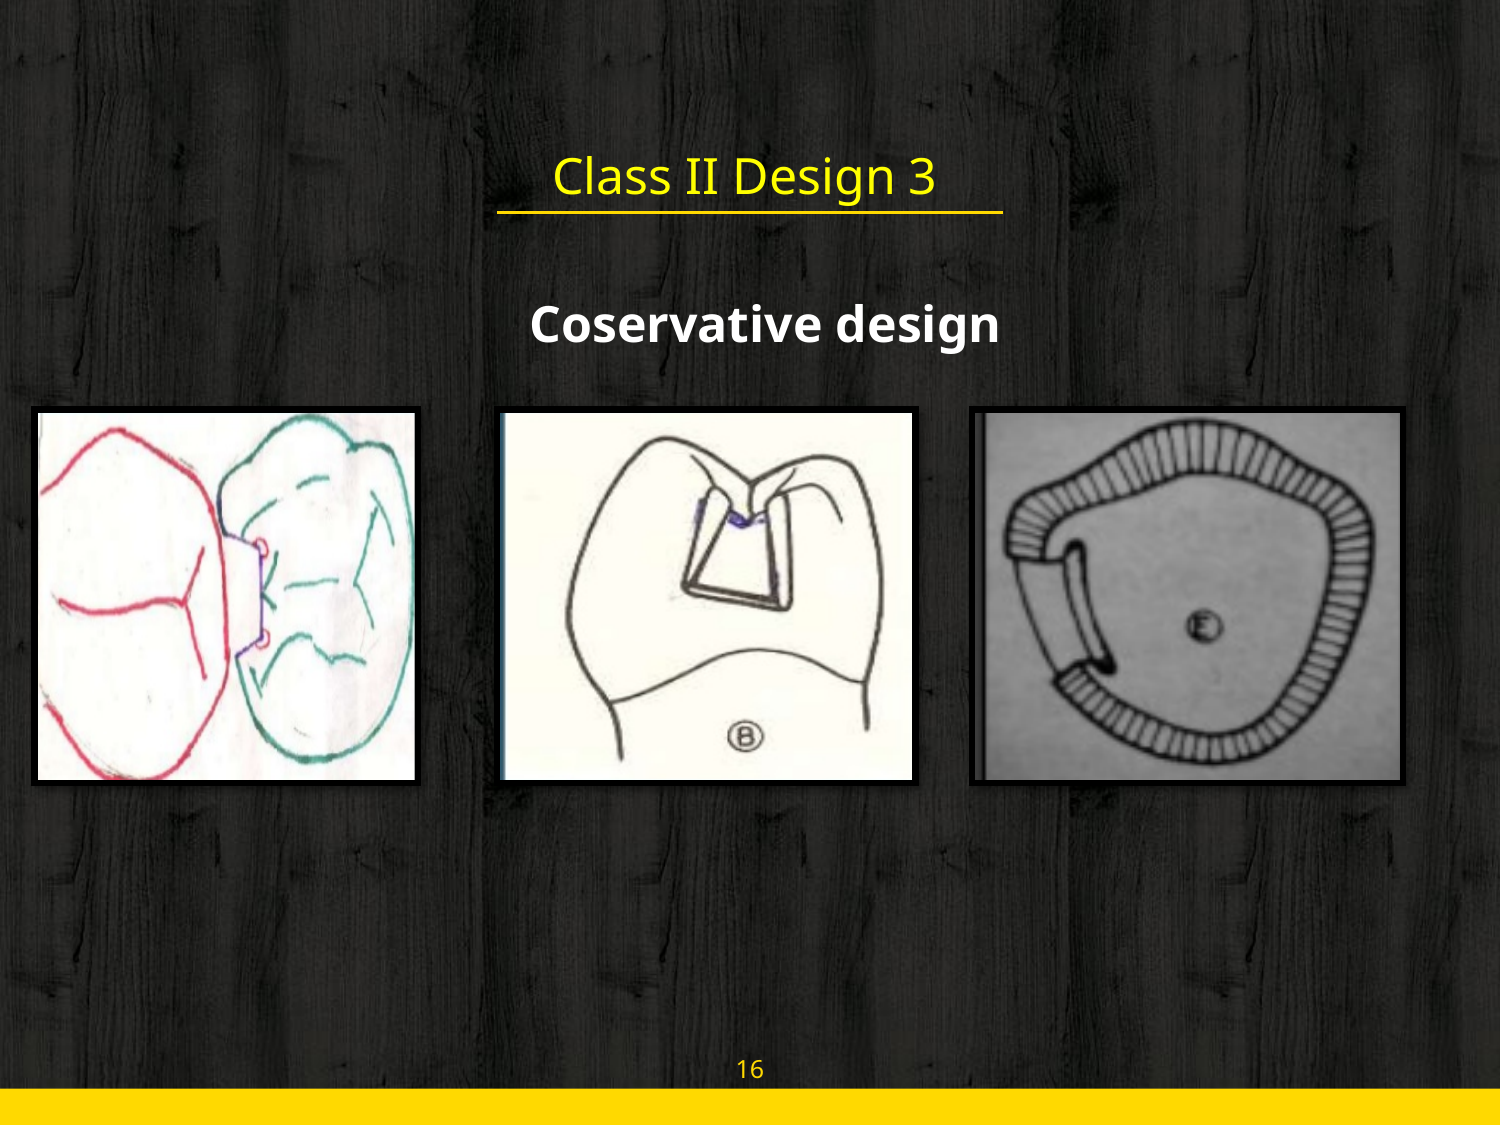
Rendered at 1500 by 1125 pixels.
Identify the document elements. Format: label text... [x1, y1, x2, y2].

picture [0, 0, 1500, 1088]
text_box Coservative design [514, 285, 1053, 361]
text_box Class II Design 3 [537, 137, 1013, 213]
slide_number 16 [705, 1038, 795, 1125]
